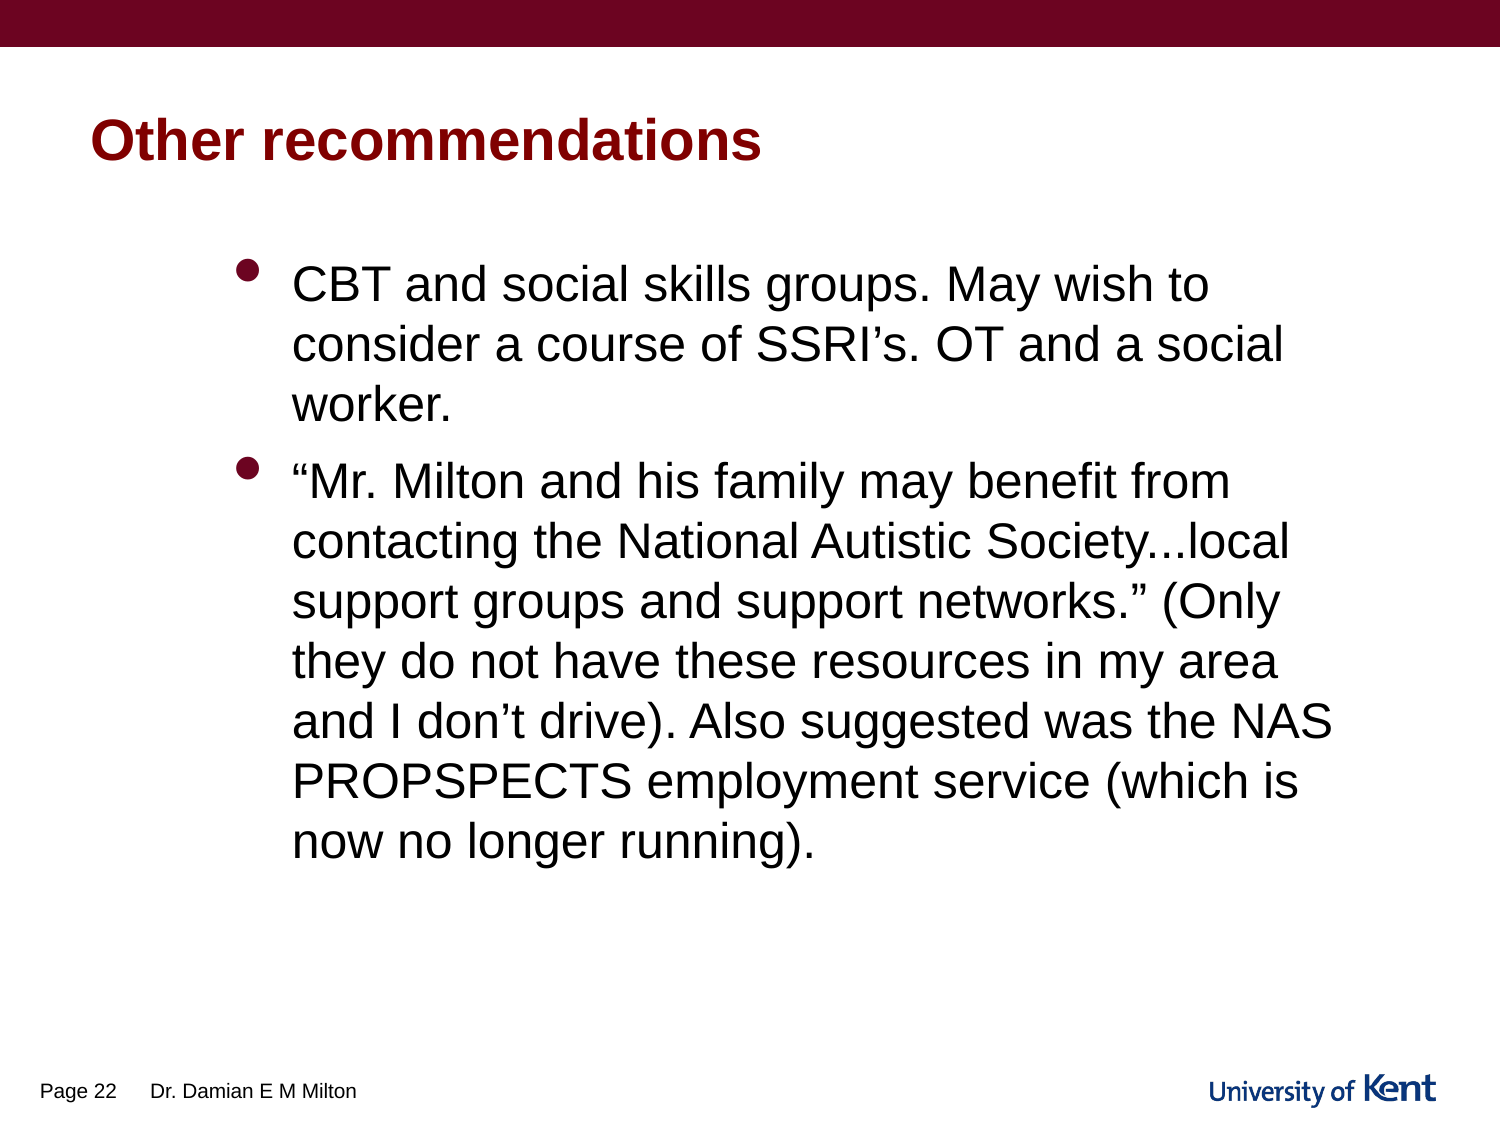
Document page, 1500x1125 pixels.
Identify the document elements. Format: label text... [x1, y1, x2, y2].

picture [1210, 1074, 1436, 1108]
slide_number Page 22 [24, 1068, 136, 1113]
list CBT and social skills groups. May wish to consider a course of SSRI’s. OT and a social worker. “Mr. Milton and his family may benefit from contacting the National Autistic Society...local support groups and support networks.” (Only they do not have these resources in my area and I don’t drive). Also suggested was the NAS PROPSPECTS employment service (which is now no longer running). [218, 243, 1365, 1047]
title Other recommendations [75, 90, 1436, 185]
footer Dr. Damian E M Milton [136, 1070, 1200, 1111]
